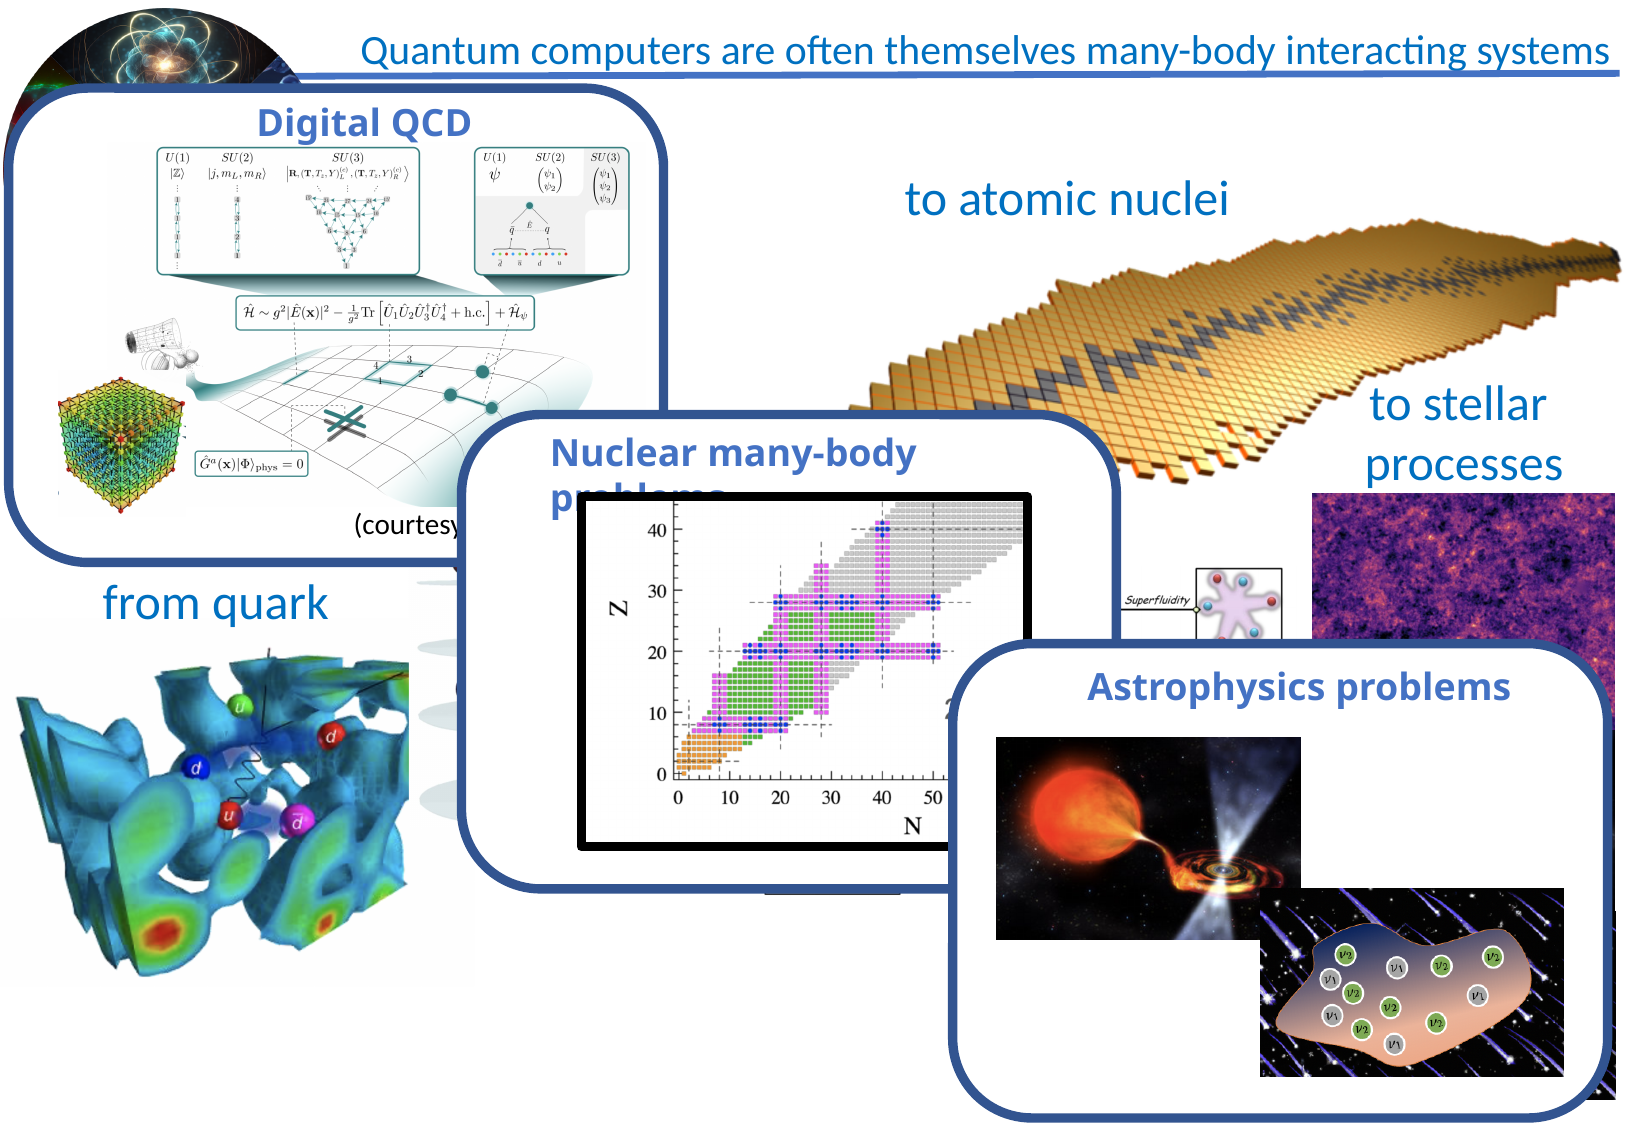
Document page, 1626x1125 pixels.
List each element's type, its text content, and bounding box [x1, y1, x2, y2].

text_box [461, 414, 1117, 889]
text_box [560, 889, 952, 900]
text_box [8, 88, 664, 563]
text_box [664, 97, 1625, 900]
picture [3, 8, 326, 331]
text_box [408, 563, 461, 827]
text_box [326, 73, 1620, 77]
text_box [952, 643, 1608, 1118]
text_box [0, 562, 475, 987]
text_box Quantum computers are often themselves many-body interacting systems [345, 15, 1625, 97]
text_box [1310, 362, 1616, 1100]
